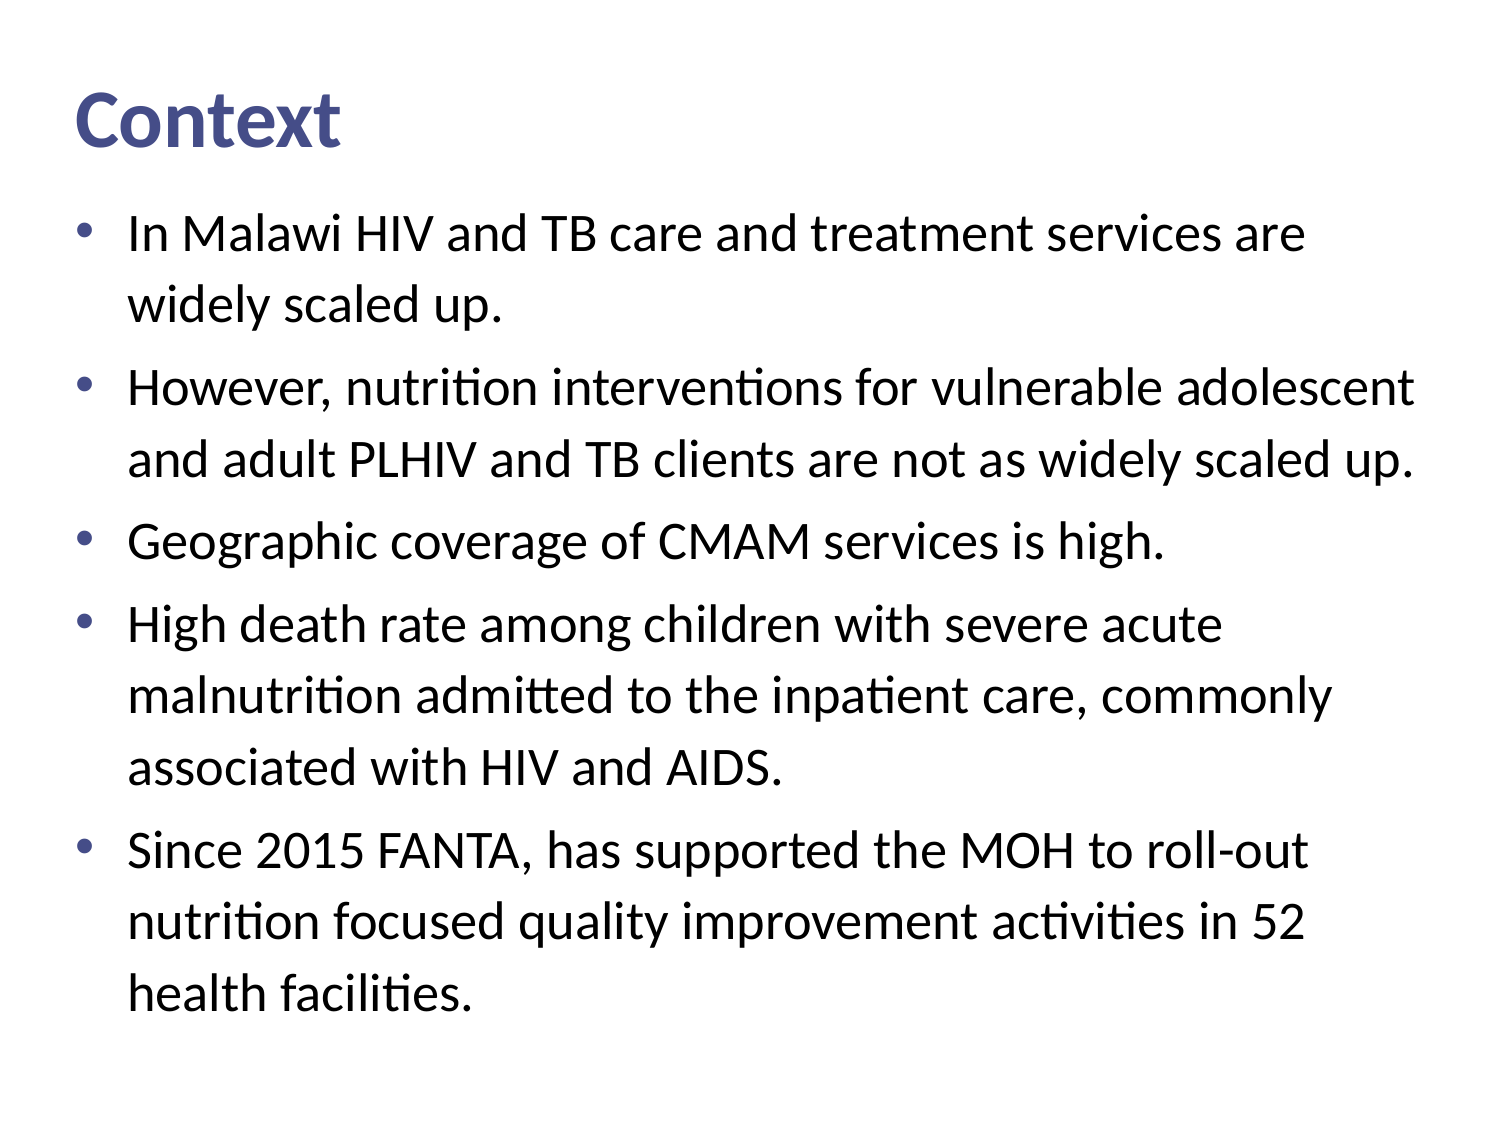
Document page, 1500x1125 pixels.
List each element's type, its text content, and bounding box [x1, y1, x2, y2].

list In Malawi HIV and TB care and treatment services are widely scaled up. However, nutrition interventions for vulnerable adolescent and adult PLHIV and TB clients are not as widely scaled up. Geographic coverage of CMAM services is high. High death rate among children with severe acute malnutrition admitted to the inpatient care, commonly associated with HIV and AIDS. Since 2015 FANTA, has supported the MOH to roll-out nutrition focused quality improvement activities in 52 health facilities. [0, 182, 1500, 1107]
title Context [0, 0, 1500, 182]
